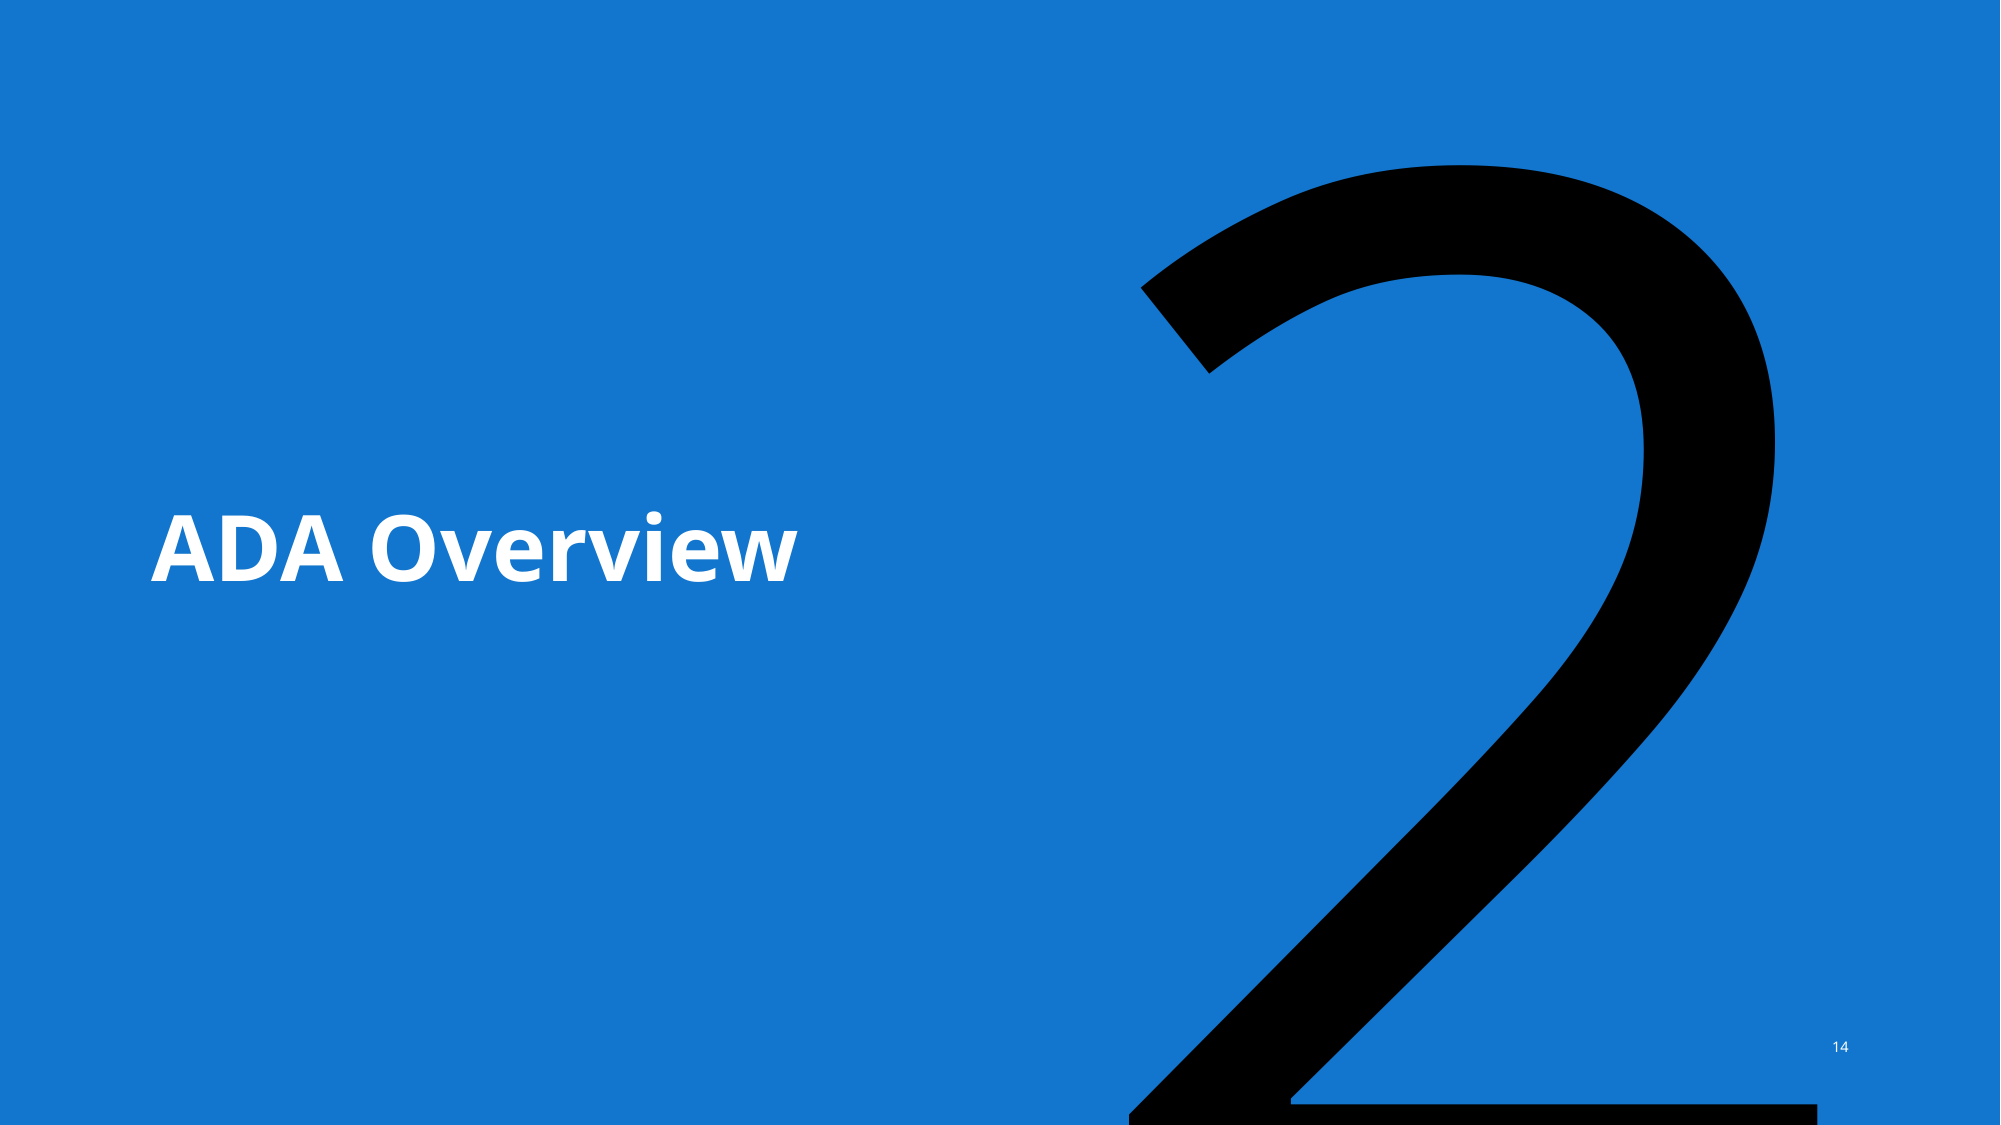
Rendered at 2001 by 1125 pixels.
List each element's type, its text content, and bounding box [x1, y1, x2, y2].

list 2 [1035, 0, 1918, 1125]
title ADA Overview [151, 498, 888, 627]
